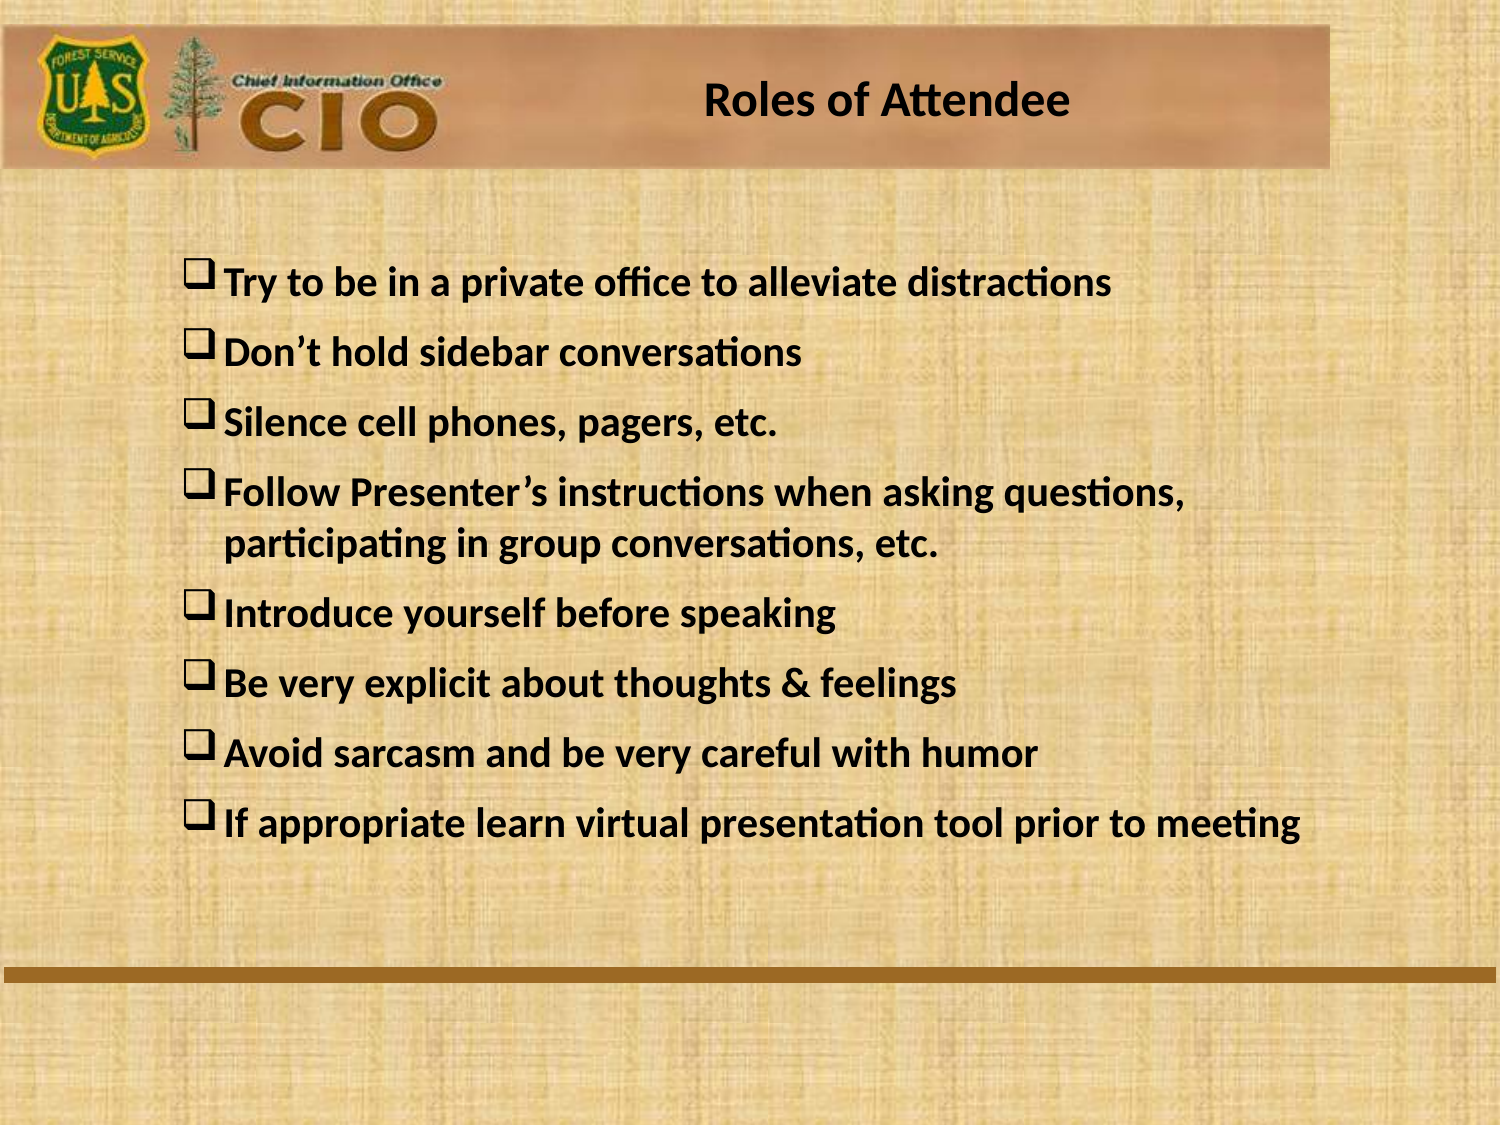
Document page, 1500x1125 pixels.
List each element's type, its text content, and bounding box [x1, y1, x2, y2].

list Try to be in a private office to alleviate distractions Don’t hold sidebar conversations Silence cell phones, pagers, etc. Follow Presenter’s instructions when asking questions, participating in group conversations, etc. Introduce yourself before speaking Be very explicit about thoughts & feelings Avoid sarcasm and be very careful with humor If appropriate learn virtual presentation tool prior to meeting [165, 224, 1335, 875]
picture [0, 0, 1500, 1125]
title Roles of Attendee [450, 29, 1325, 163]
